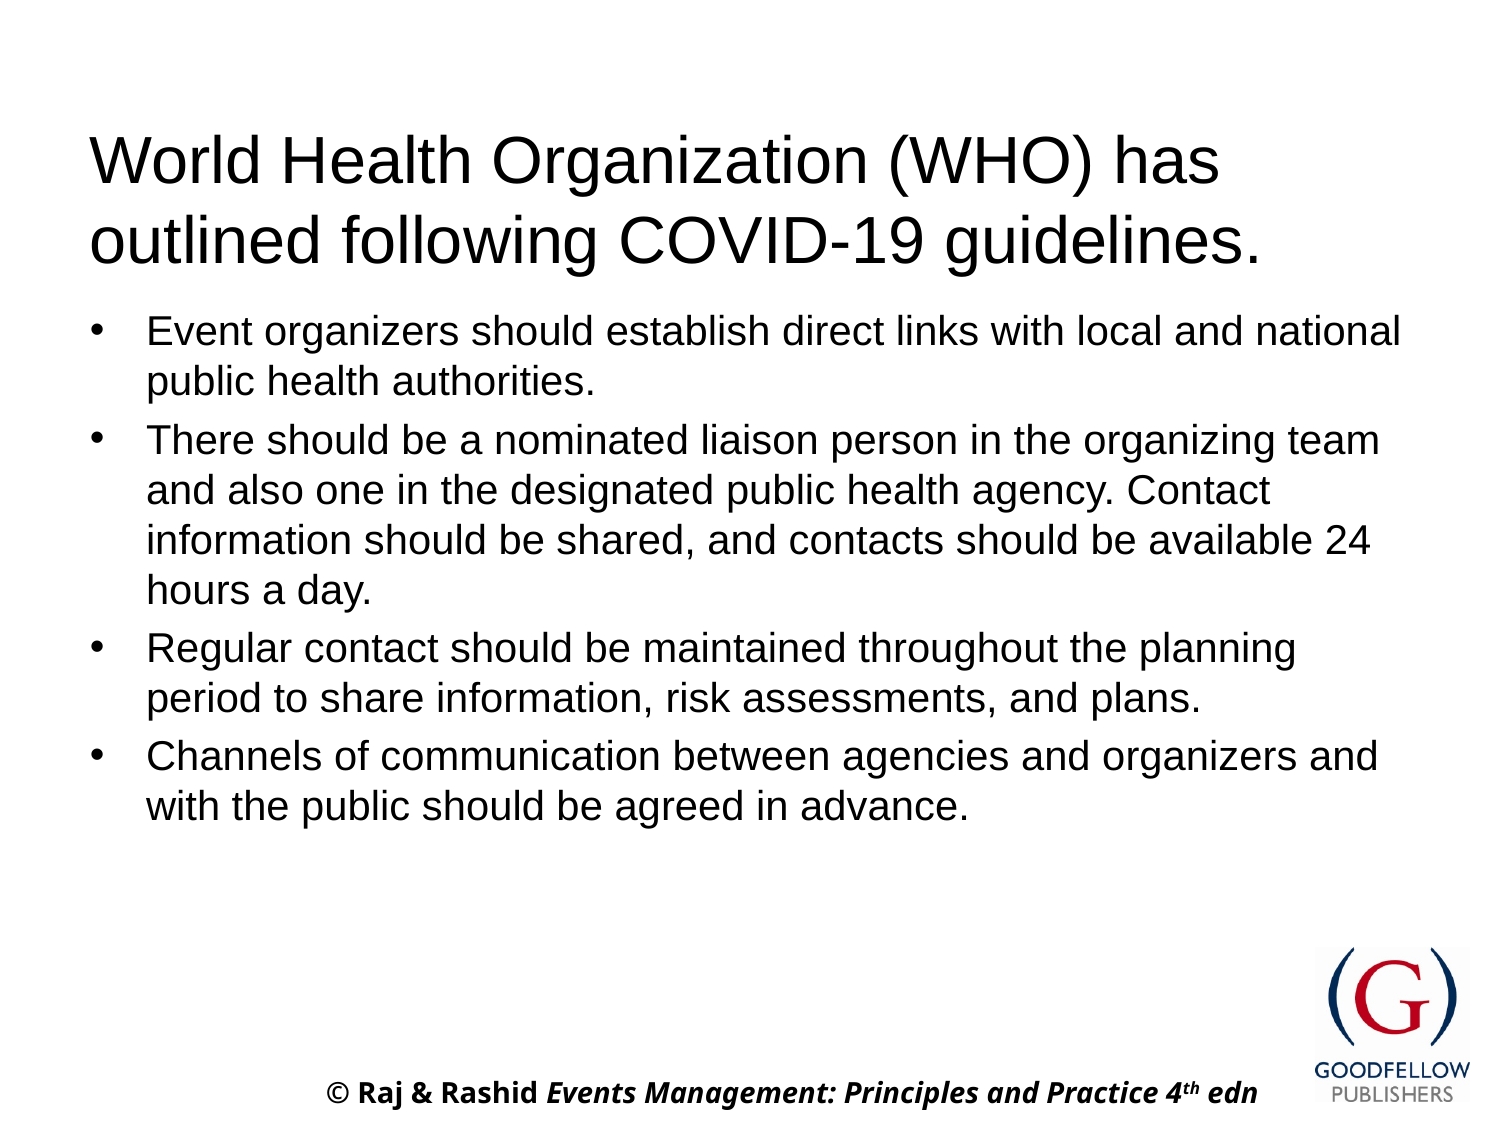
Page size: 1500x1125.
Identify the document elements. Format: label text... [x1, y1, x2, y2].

title World Health Organization (WHO) has outlined following COVID-19 guidelines. [75, 109, 1425, 268]
list Event organizers should establish direct links with local and national public health authorities. There should be a nominated liaison person in the organizing team and also one in the designated public health agency. Contact information should be shared, and contacts should be available 24 hours a day. Regular contact should be maintained throughout the planning period to share information, risk assessments, and plans. Channels of communication between agencies and organizers and with the public should be agreed in advance. [75, 296, 1425, 923]
picture [1315, 947, 1470, 1102]
